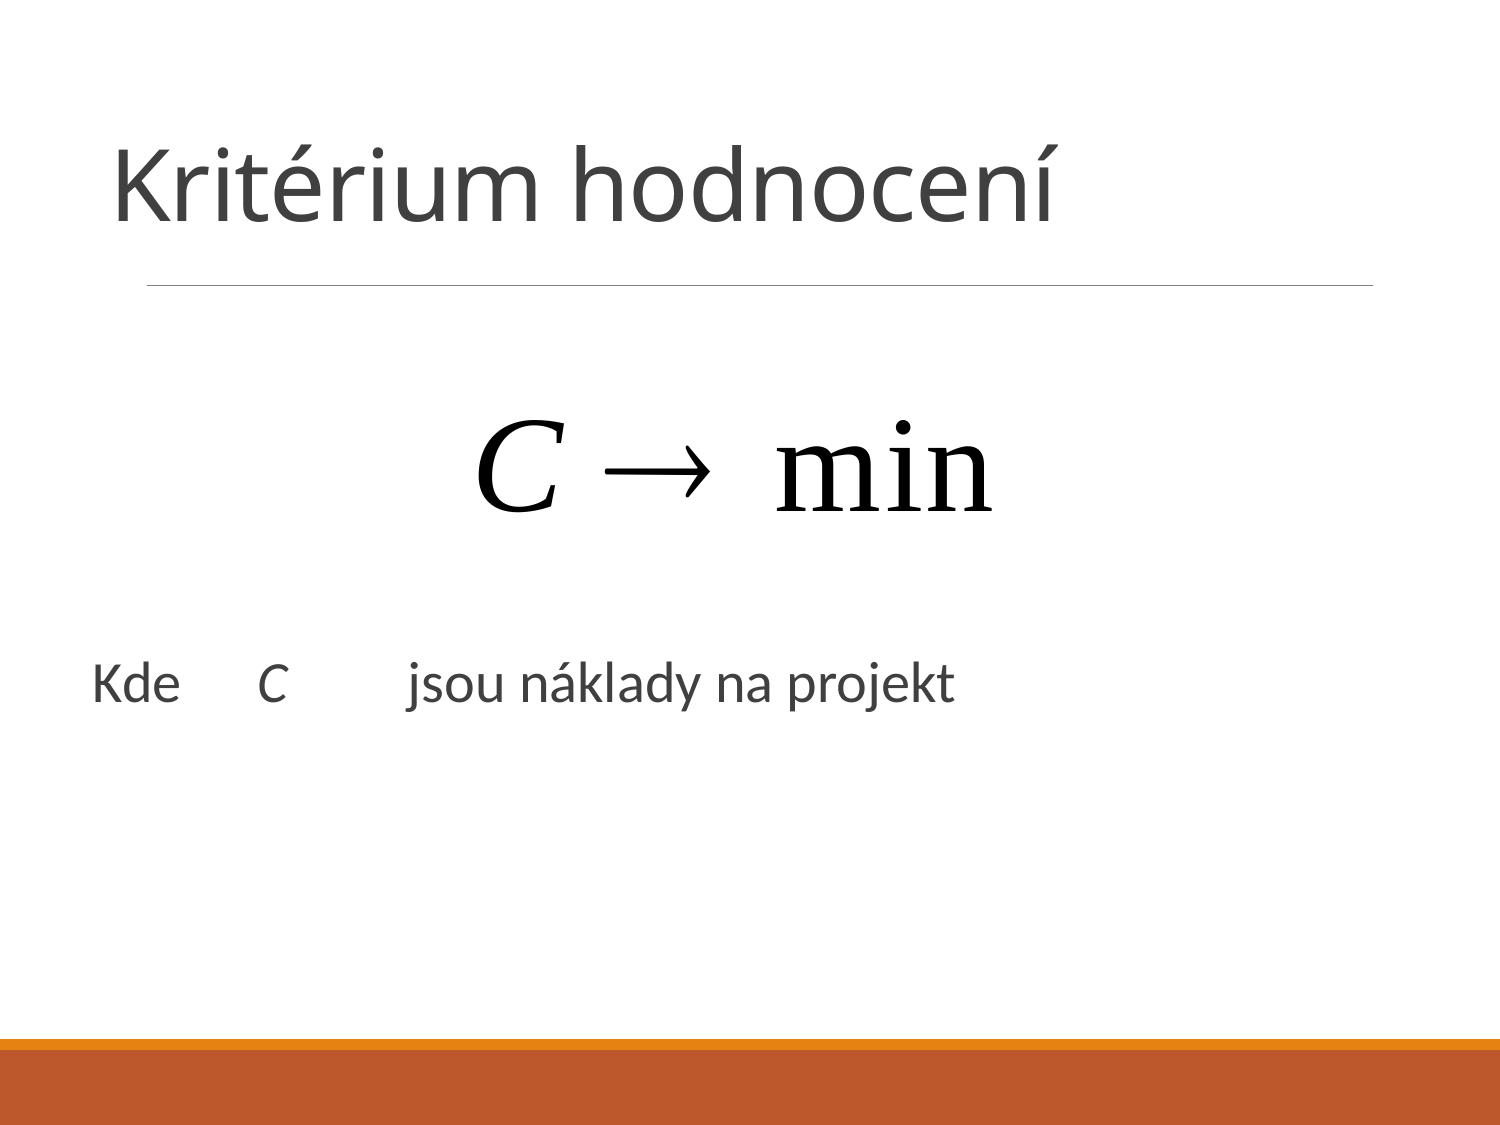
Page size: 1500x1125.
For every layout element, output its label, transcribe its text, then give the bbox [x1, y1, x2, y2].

title Kritérium hodnocení [94, 50, 1407, 250]
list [454, 384, 1017, 547]
list Kde C jsou náklady na projekt [92, 287, 1400, 988]
